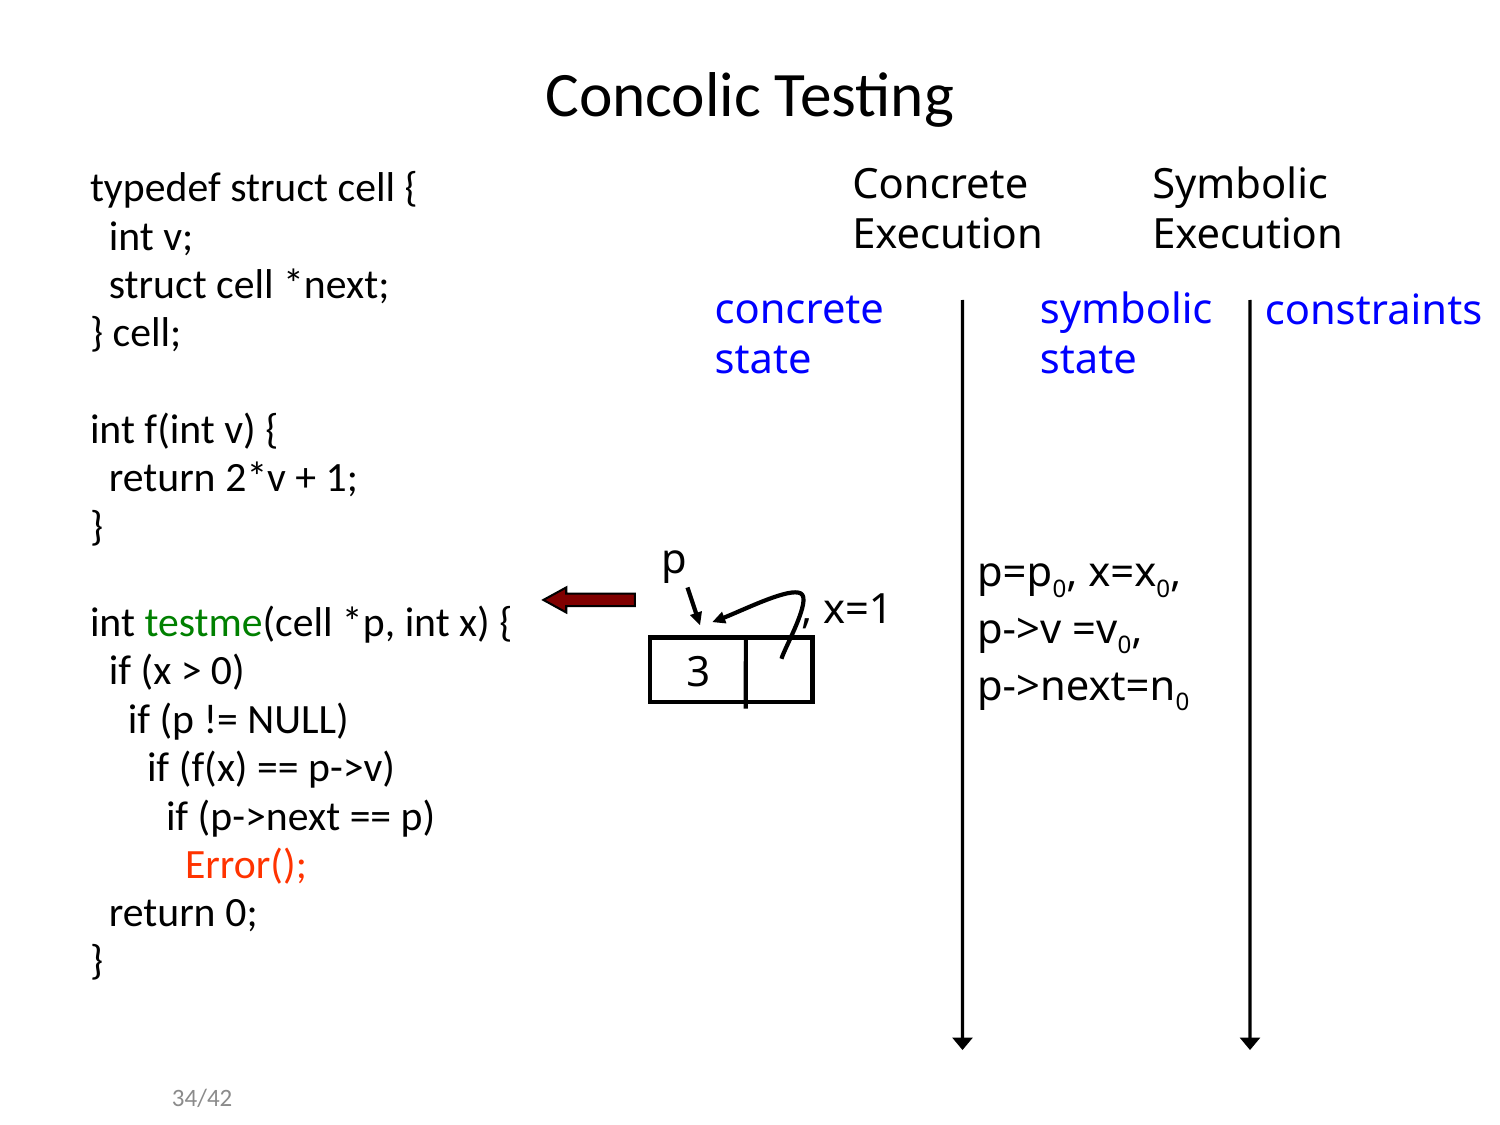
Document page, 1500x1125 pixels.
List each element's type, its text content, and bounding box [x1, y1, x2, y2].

text_box [952, 723, 973, 1051]
text_box p , x=1 [624, 524, 975, 640]
text_box [1239, 399, 1261, 1051]
list typedef struct cell { int v; struct cell *next; } cell; int f(int v) { return 2*v + 1; } int testme(cell *p, int x) { if (x > 0) if (p != NULL) if (f(x) == p->v) if (p->next == p) Error(); return 0; } [75, 162, 738, 1038]
text_box [687, 587, 702, 625]
text_box [712, 592, 804, 635]
text_box [543, 587, 624, 613]
text_box Concrete Execution [837, 149, 1088, 265]
text_box Symbolic Execution [1137, 149, 1388, 265]
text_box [699, 274, 1500, 391]
text_box p=p0, x=x0, p->v =v0, p->next=n0 [962, 537, 1250, 723]
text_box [649, 637, 813, 709]
title Concolic Testing [75, 45, 1425, 138]
